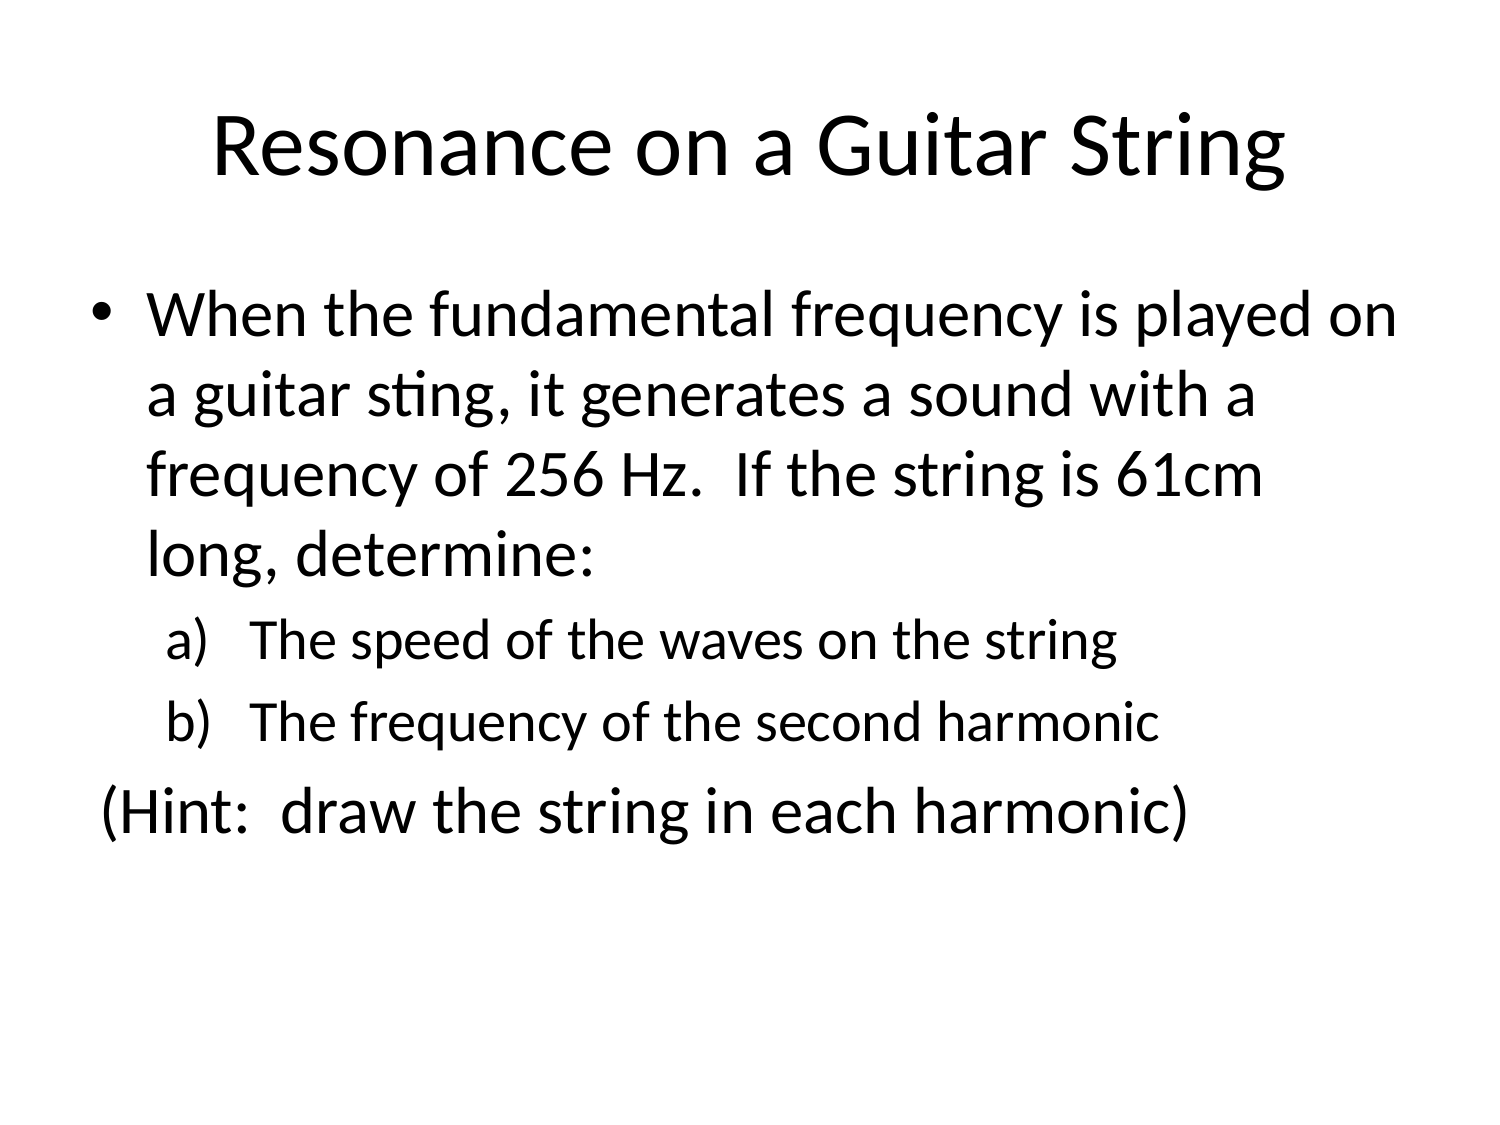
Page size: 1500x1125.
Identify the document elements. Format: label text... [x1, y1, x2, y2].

list When the fundamental frequency is played on a guitar sting, it generates a sound with a frequency of 256 Hz. If the string is 61cm long, determine: The speed of the waves on the string The frequency of the second harmonic (Hint: draw the string in each harmonic) [75, 262, 1425, 1005]
title Resonance on a Guitar String [75, 45, 1425, 233]
